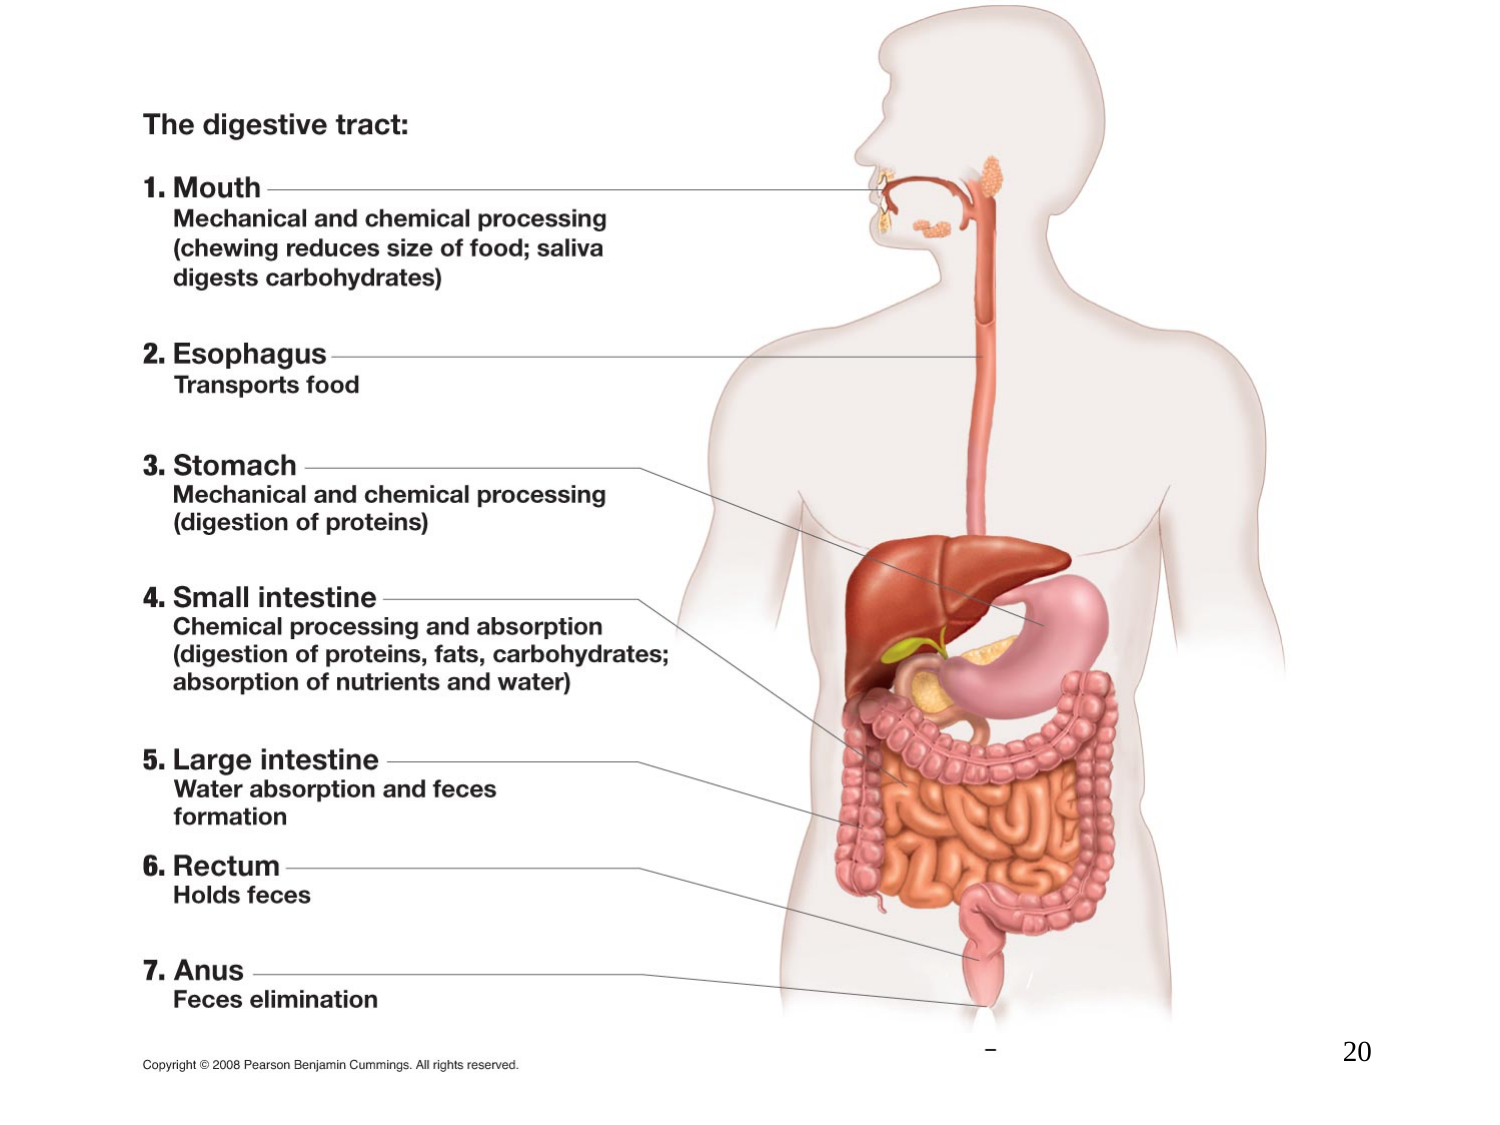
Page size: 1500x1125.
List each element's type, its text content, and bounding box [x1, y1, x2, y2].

slide_number 20 [1074, 1024, 1388, 1101]
picture [137, 0, 1292, 1081]
